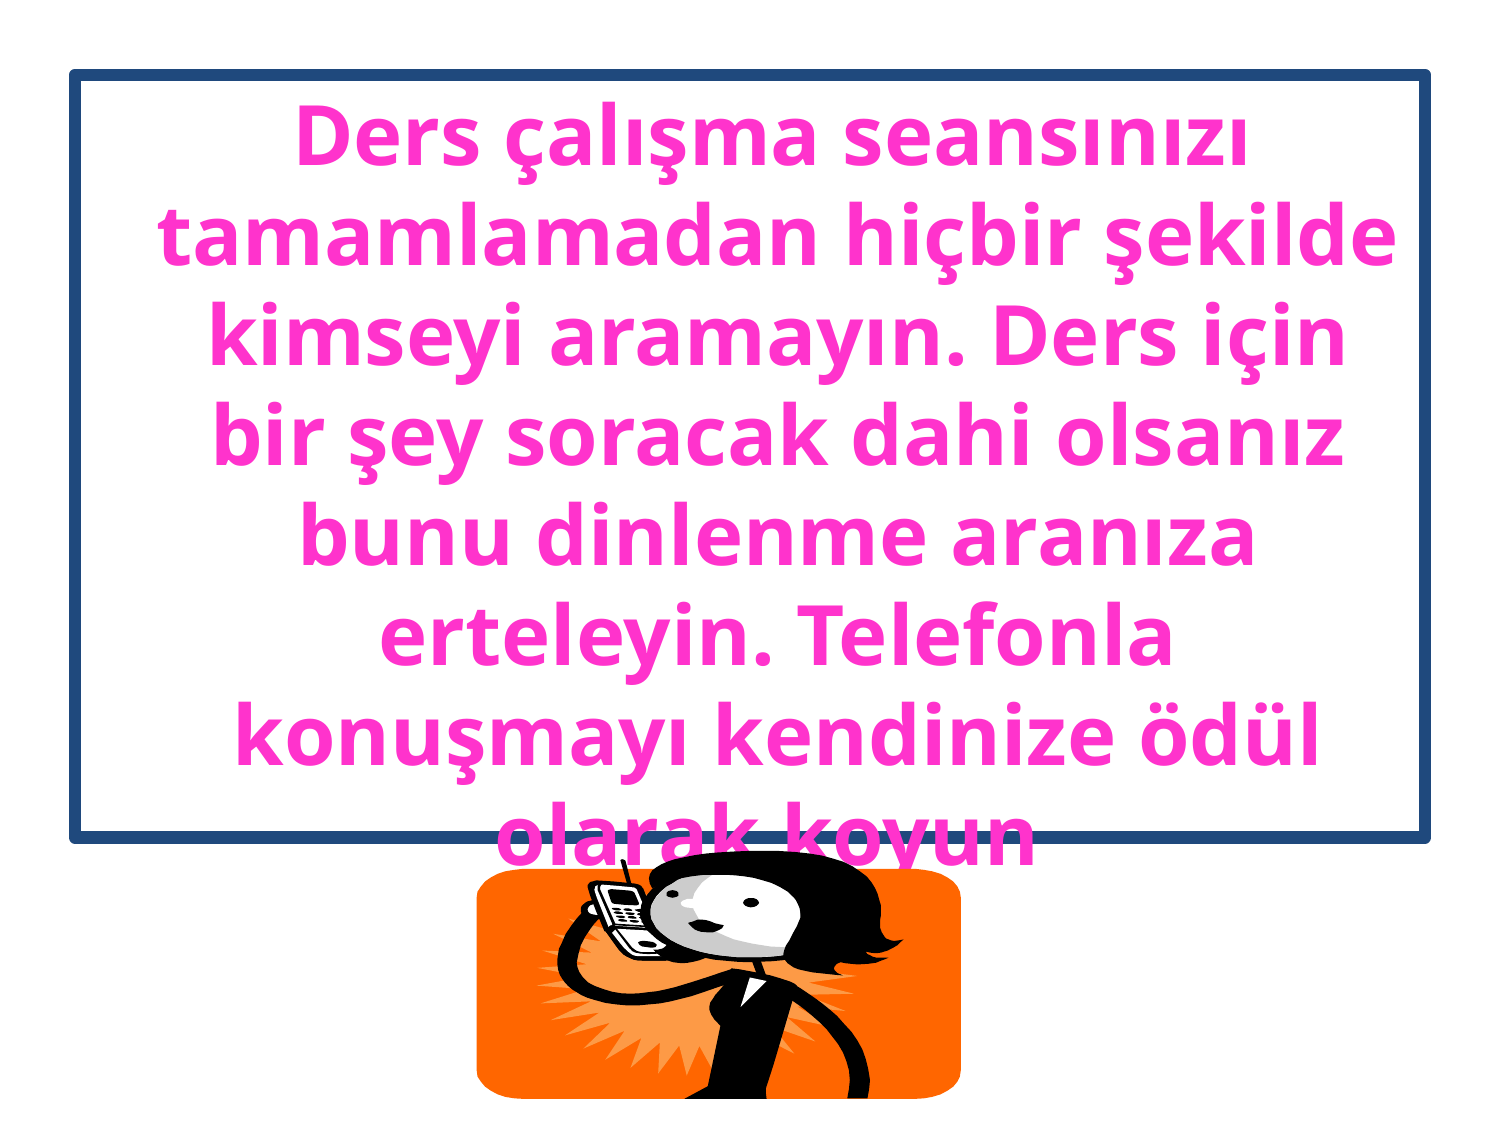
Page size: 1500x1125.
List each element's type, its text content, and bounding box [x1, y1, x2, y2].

picture [474, 849, 963, 1101]
list Ders çalışma seansınızı tamamlamadan hiçbir şekilde kimseyi aramayın. Ders için bir şey soracak dahi olsanız bunu dinlenme aranıza erteleyin. Telefonla konuşmayı kendinize ödül olarak koyun [75, 75, 1425, 838]
